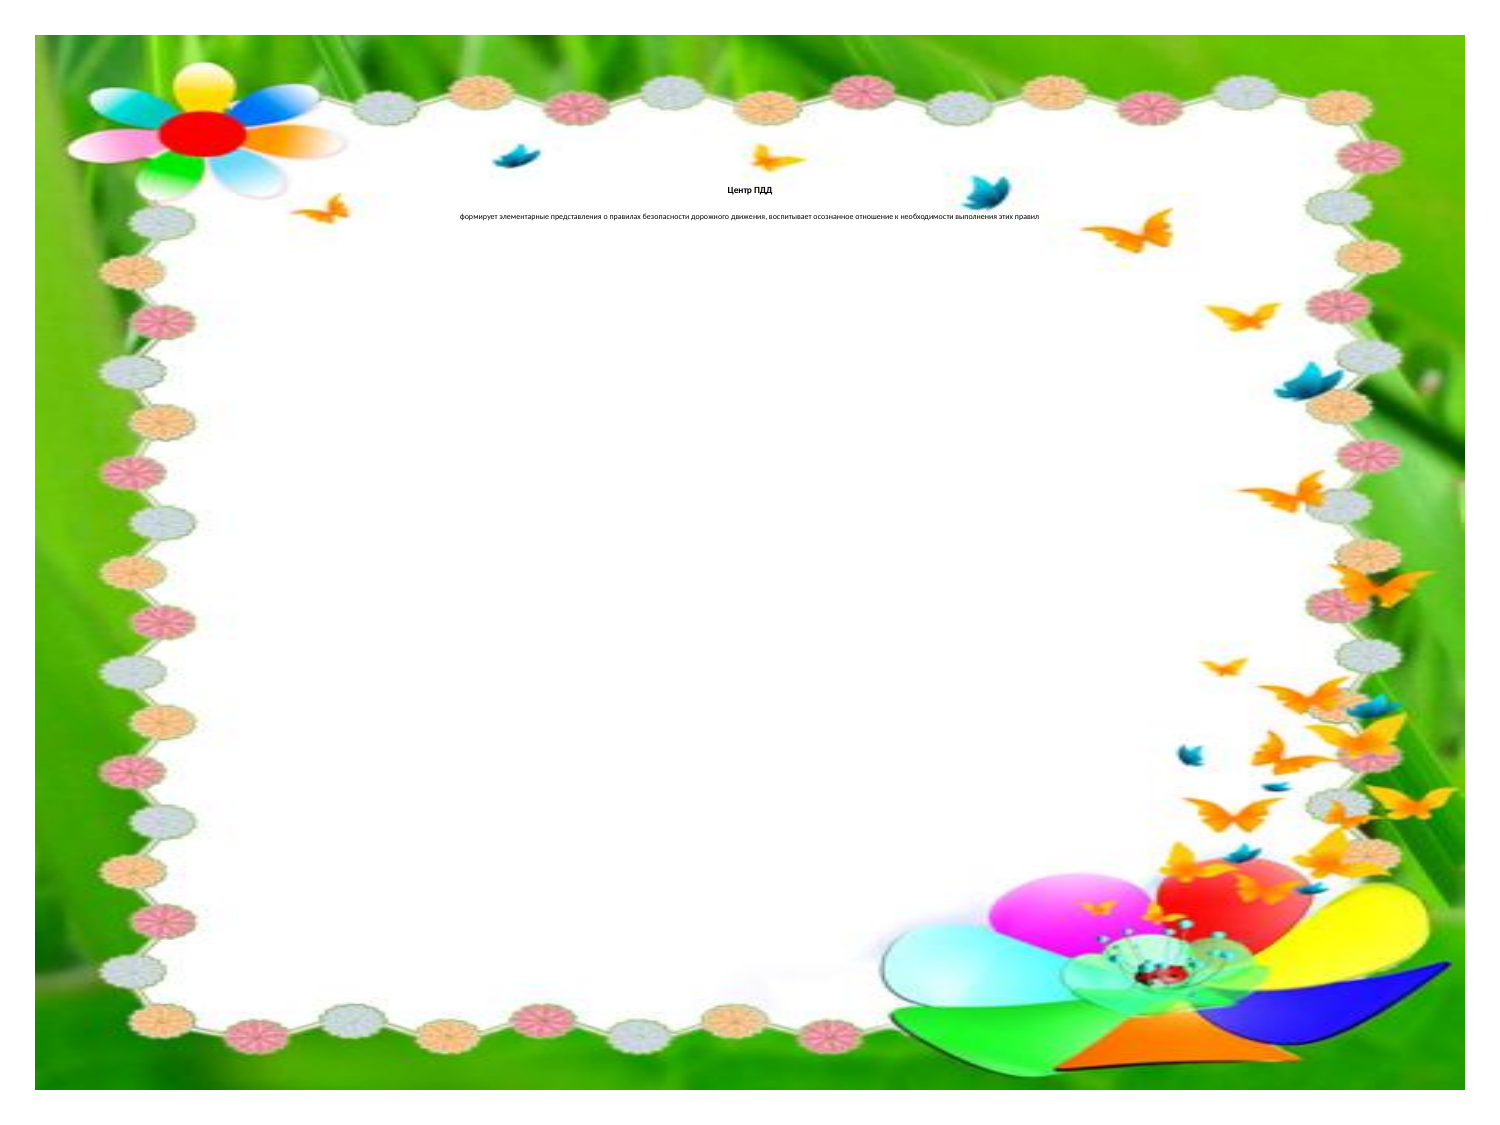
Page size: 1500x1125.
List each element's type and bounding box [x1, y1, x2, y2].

picture [34, 34, 1466, 1091]
